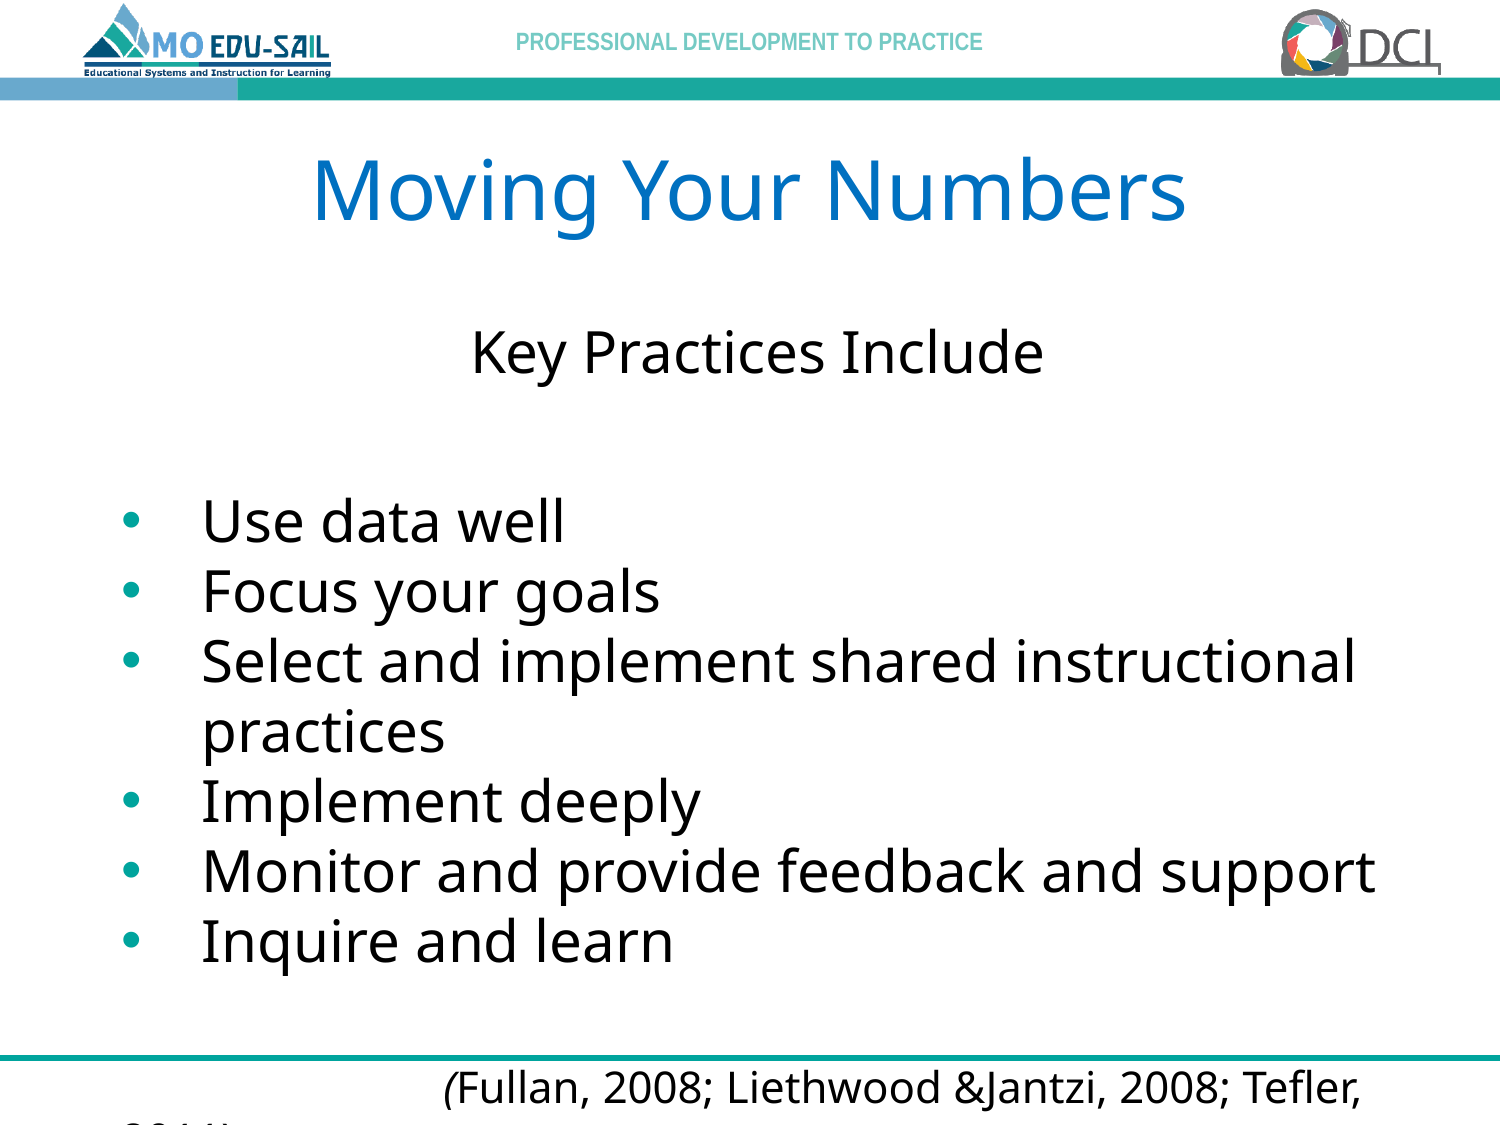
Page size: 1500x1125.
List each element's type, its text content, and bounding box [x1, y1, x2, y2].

title Moving Your Numbers [75, 149, 1425, 225]
picture [82, 0, 331, 81]
picture [1281, 9, 1441, 76]
list Key Practices Include Use data well Focus your goals Select and implement shared instructional practices Implement deeply Monitor and provide feedback and support Inquire and learn (Fullan, 2008; Liethwood &Jantzi, 2008; Tefler, 2011) What Matters Most: Key Practices Guide, National Center on Educational Outcomes [75, 299, 1425, 1025]
